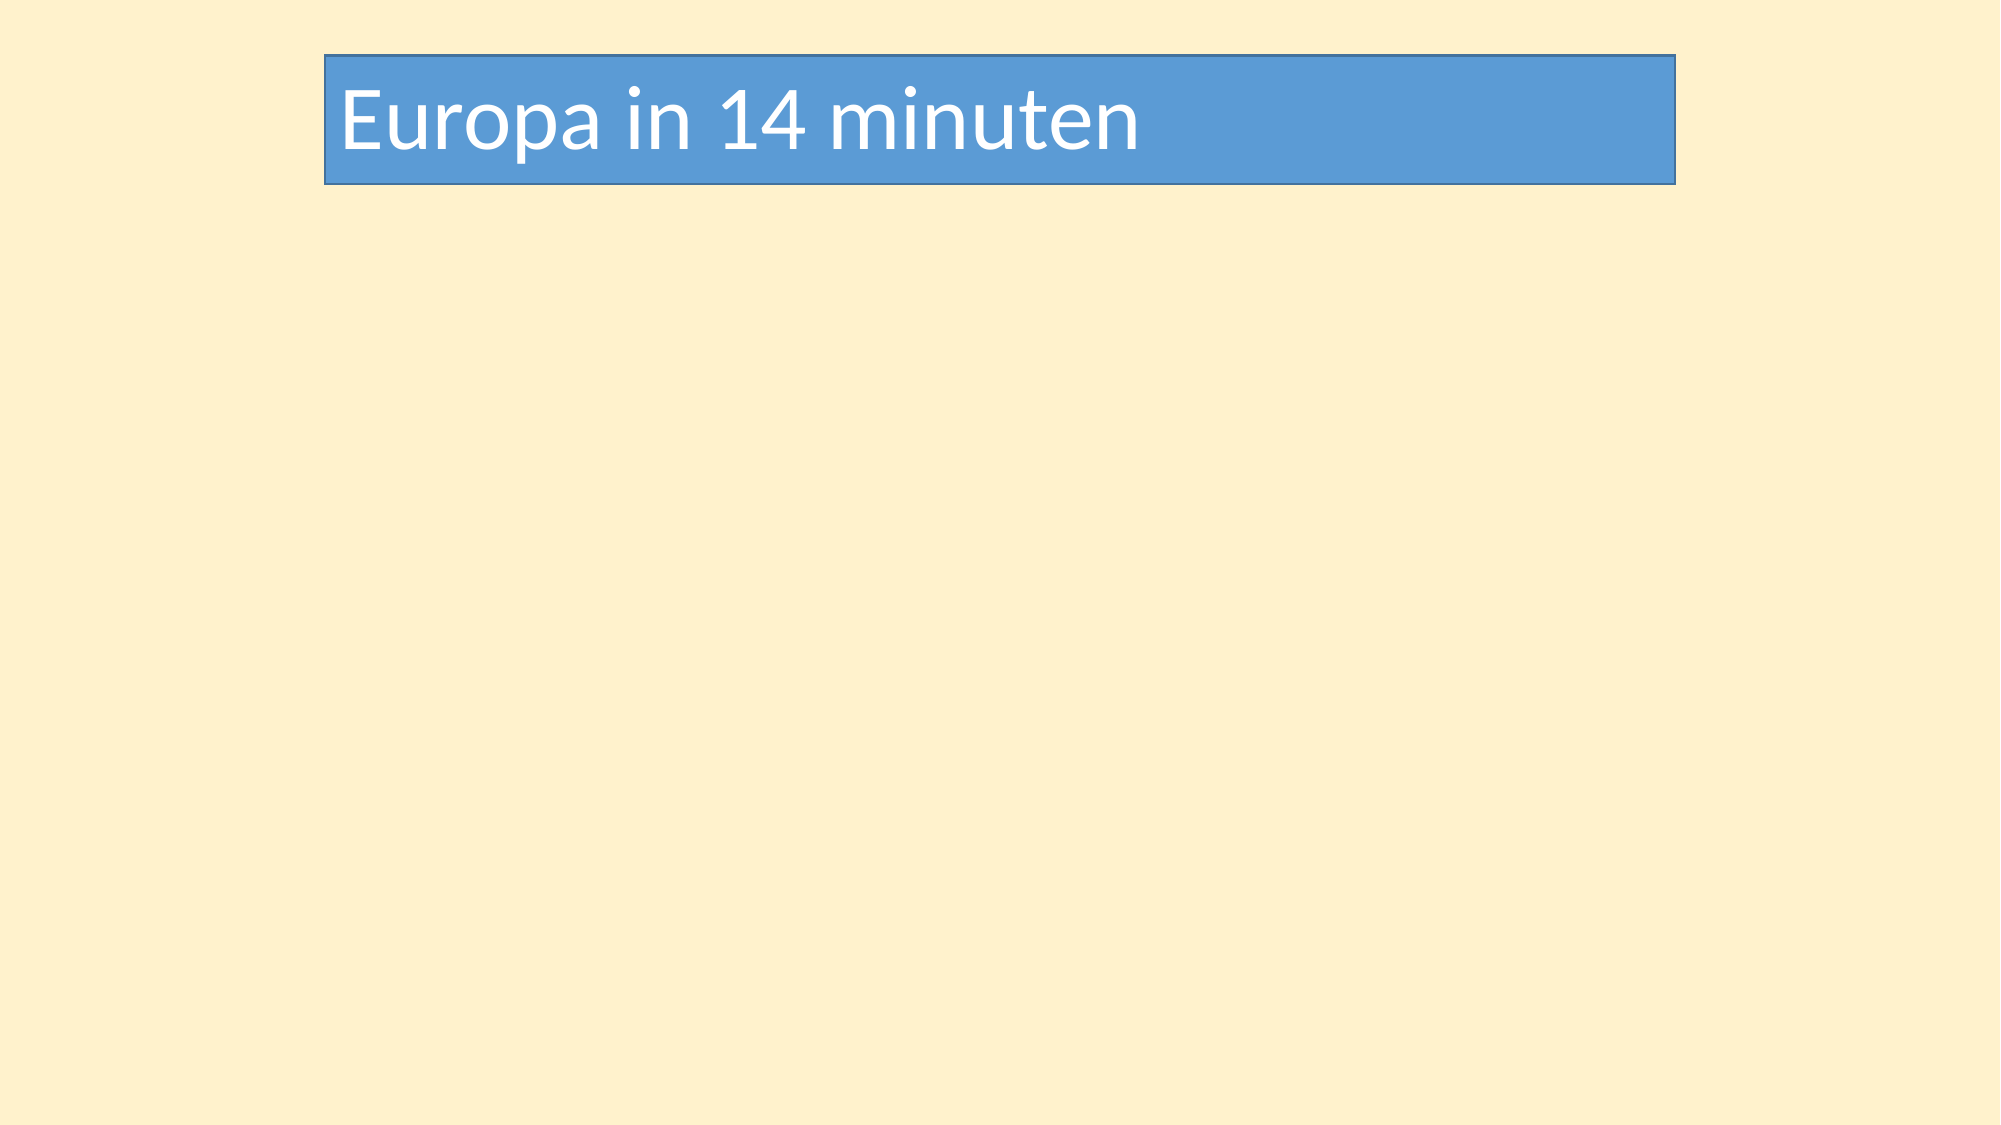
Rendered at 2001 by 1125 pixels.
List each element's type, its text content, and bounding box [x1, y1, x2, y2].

title Europa in 14 minuten [324, 54, 1676, 185]
